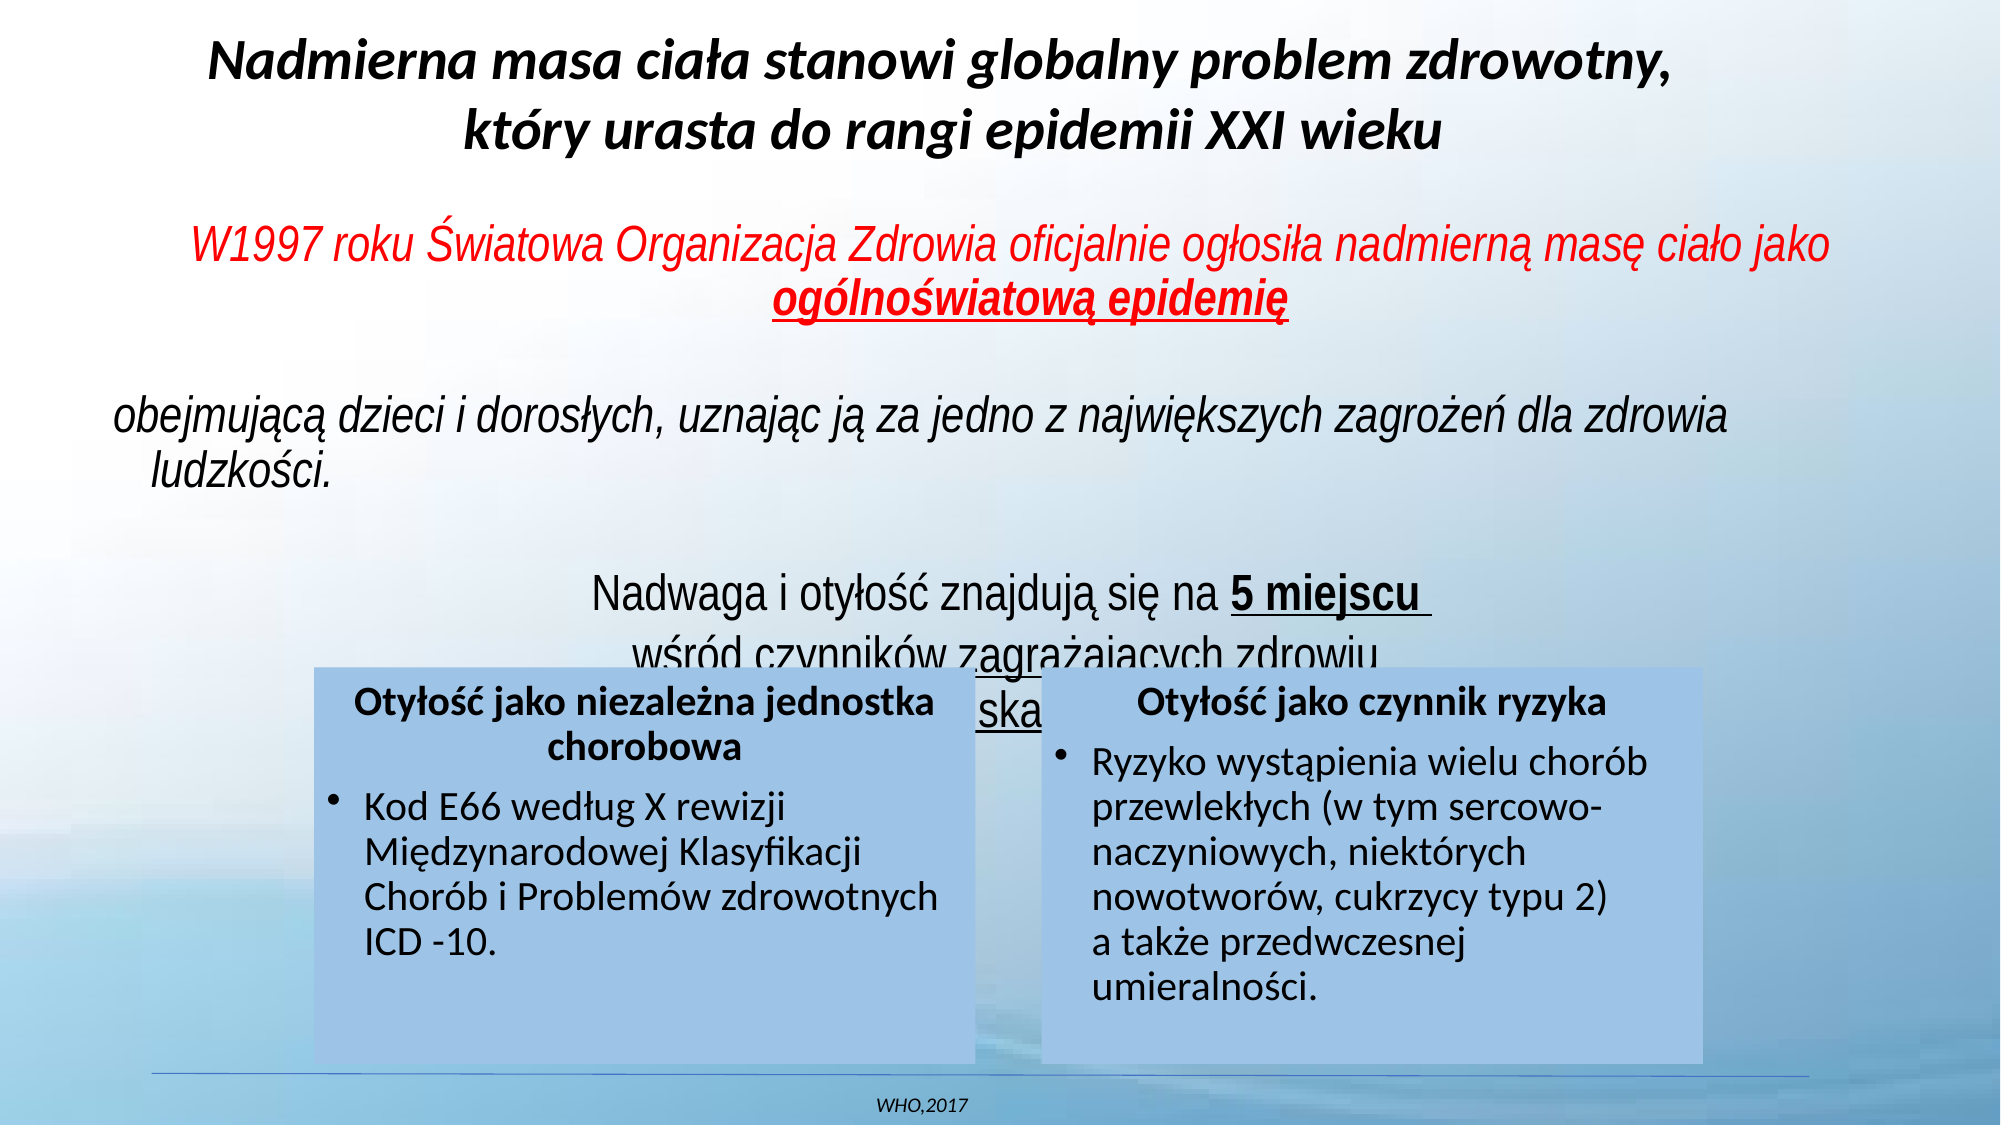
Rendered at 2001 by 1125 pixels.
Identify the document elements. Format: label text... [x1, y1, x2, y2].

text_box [151, 1073, 1810, 1077]
text_box Nadmierna masa ciała stanowi globalny problem zdrowotny, który urasta do rangi epidemii XXI wieku [65, 13, 1843, 169]
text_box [118, 667, 1899, 1064]
picture [0, 0, 2001, 1125]
text_box WHO,2017 [421, 1084, 1422, 1125]
list W1997 roku Światowa Organizacja Zdrowia oficjalnie ogłosiła nadmierną masę ciało jako ogólnoświatową epidemię obejmującą dzieci i dorosłych, uznając ją za jedno z największych zagrożeń dla zdrowia ludzkości. Nadwaga i otyłość znajdują się na 5 miejscu wśród czynników zagrażających zdrowiu i życiu w skali globalnej. [98, 179, 1925, 752]
